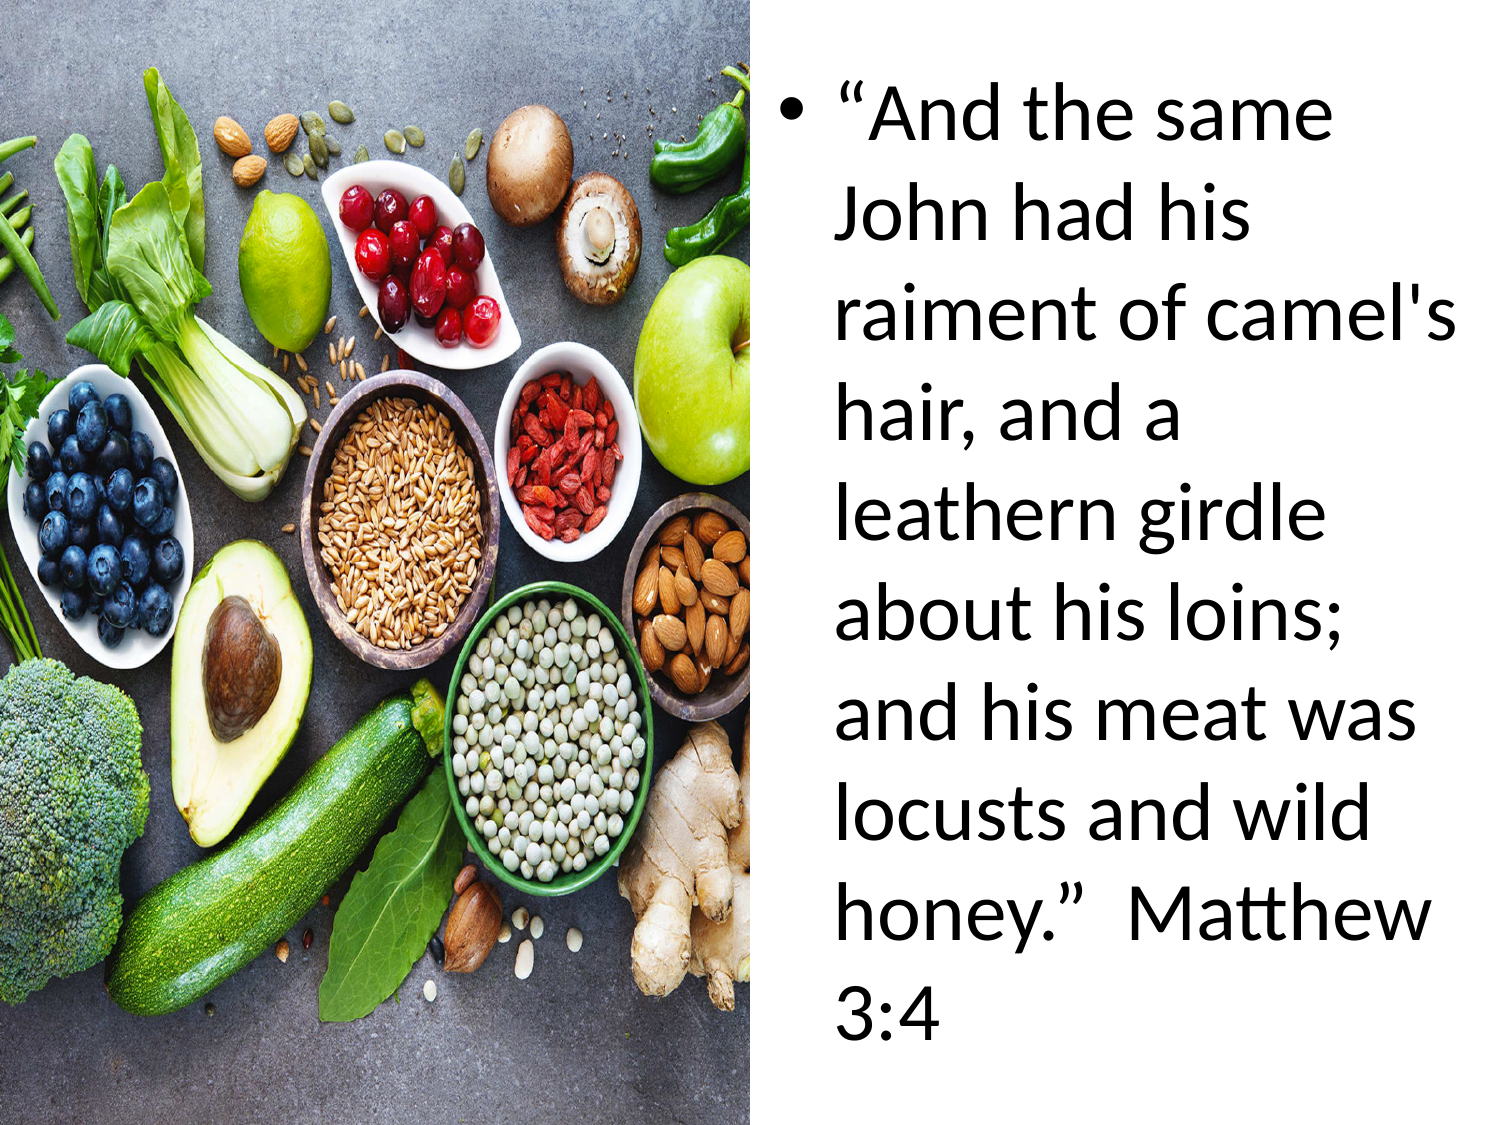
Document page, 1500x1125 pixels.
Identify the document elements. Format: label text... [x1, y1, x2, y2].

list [0, 0, 751, 1125]
list “And the same John had his raiment of camel's hair, and a leathern girdle about his loins; and his meat was locusts and wild honey.” Matthew 3:4 [762, 50, 1500, 1125]
